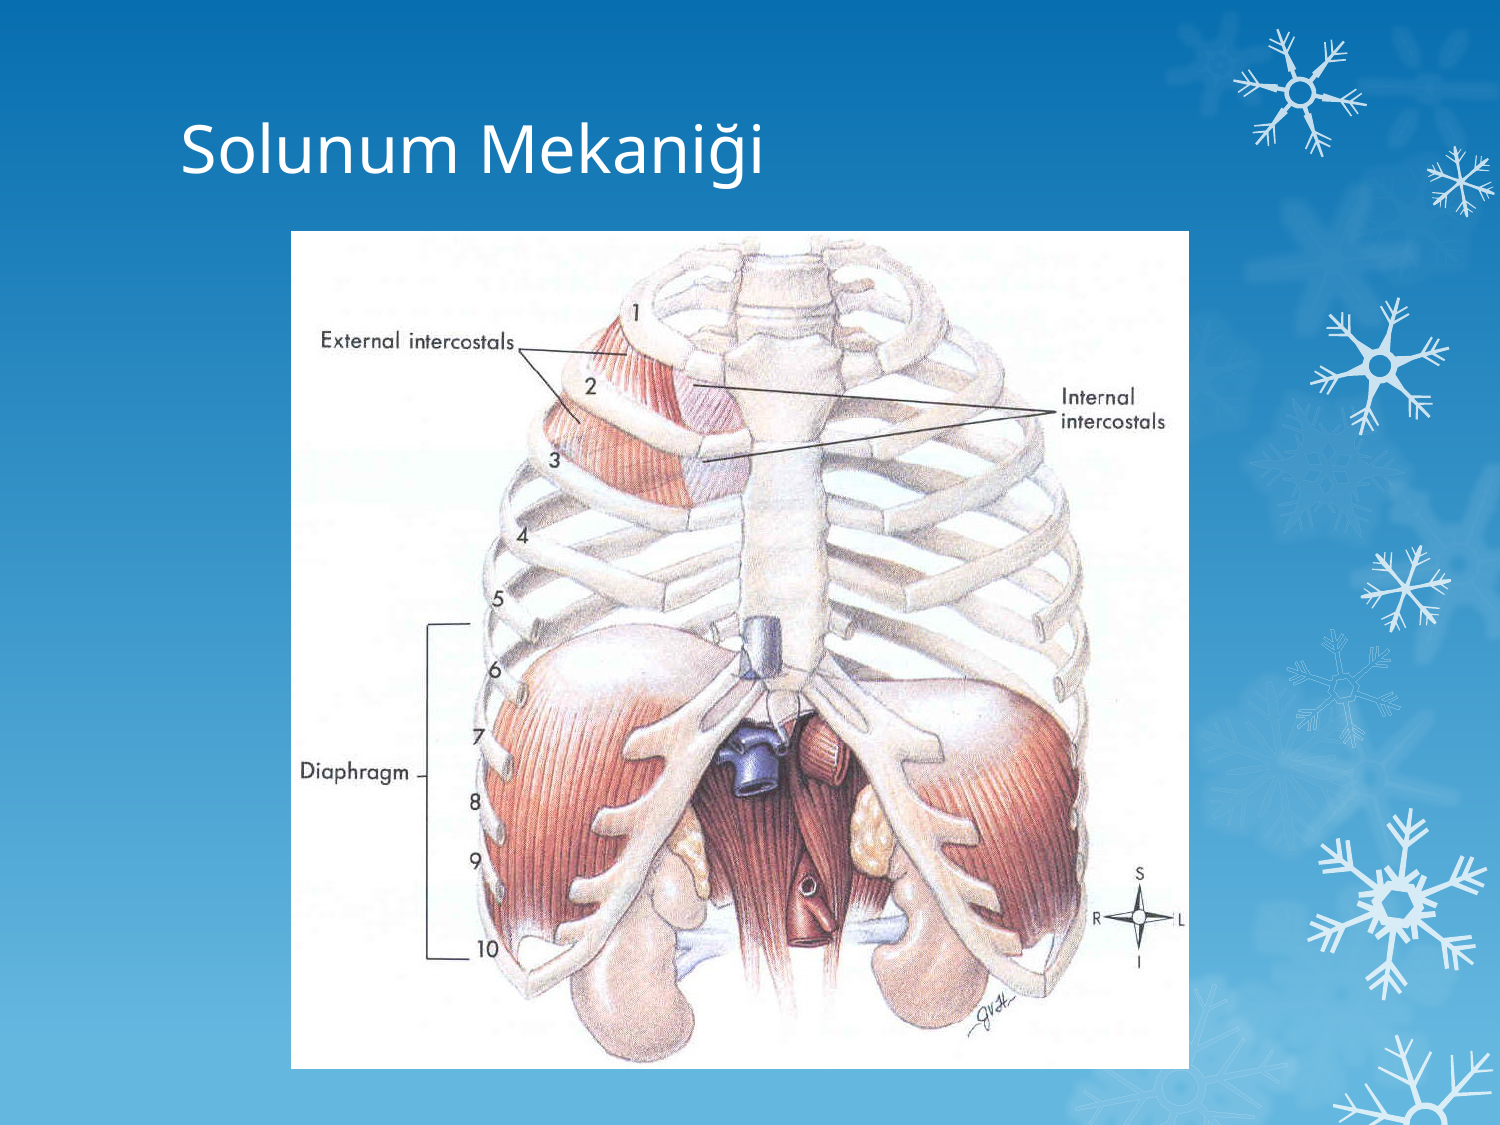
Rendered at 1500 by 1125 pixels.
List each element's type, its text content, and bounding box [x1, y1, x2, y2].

picture [290, 231, 1190, 1070]
title Solunum Mekaniği [165, 110, 1335, 263]
